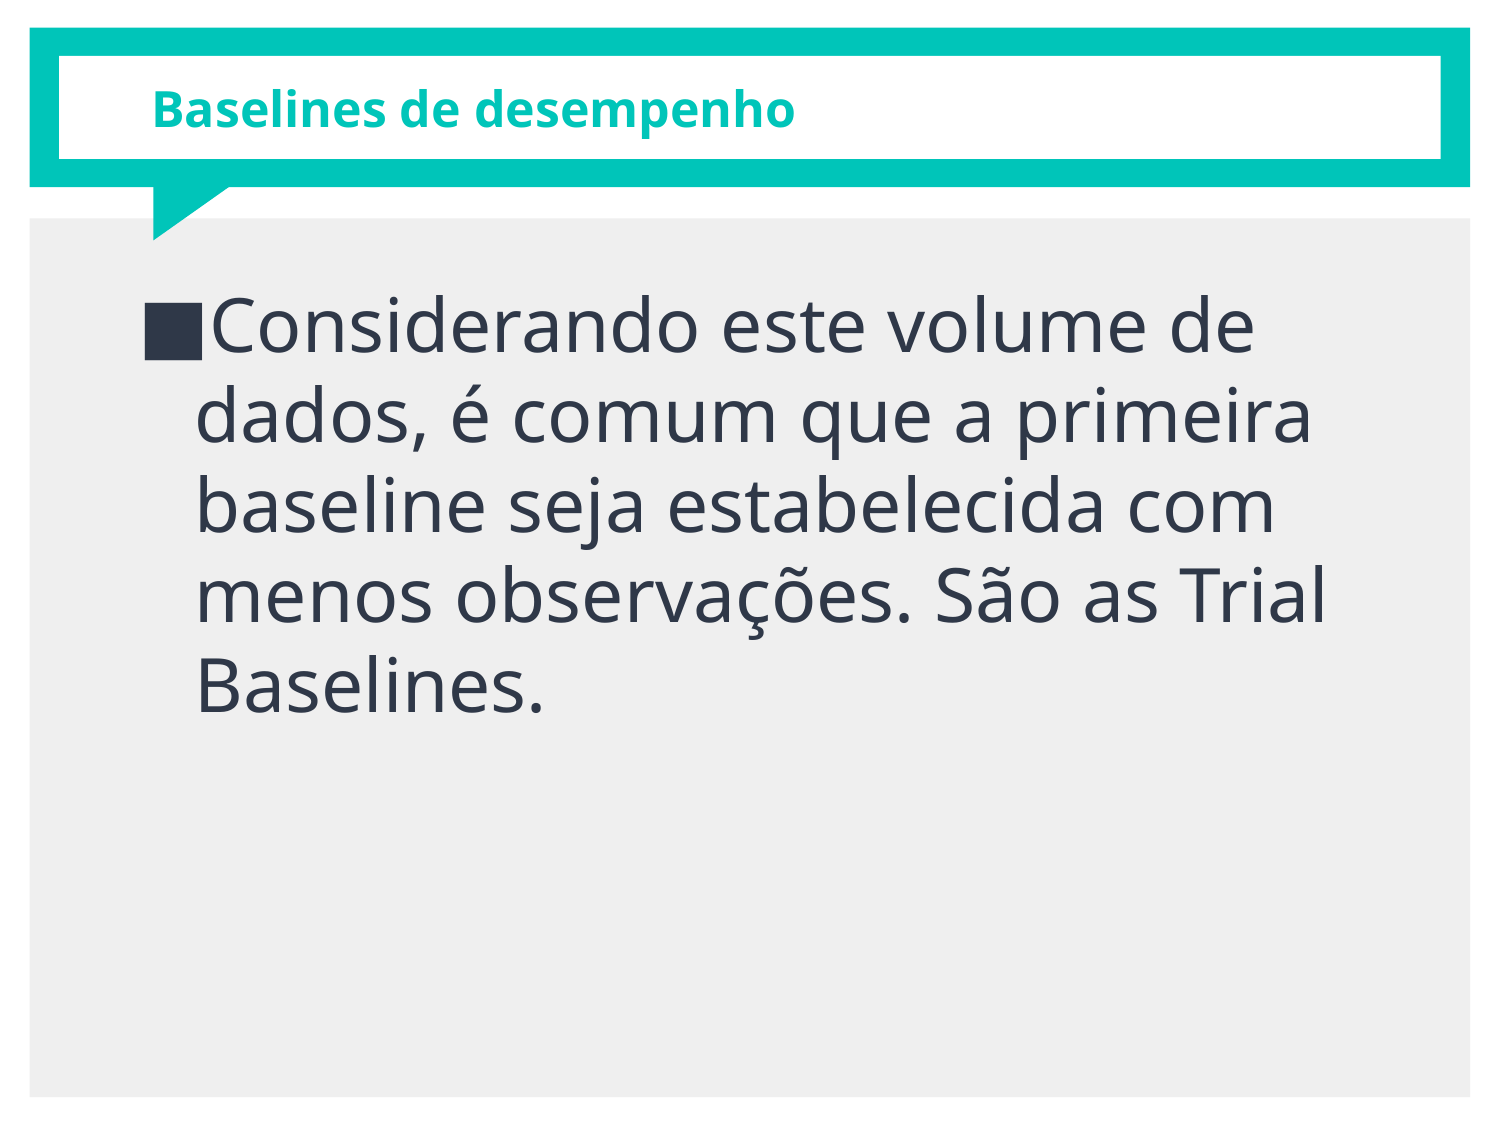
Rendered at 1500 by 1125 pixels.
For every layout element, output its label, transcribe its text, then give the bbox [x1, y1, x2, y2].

title Baselines de desempenho [136, 27, 1441, 188]
list Considerando este volume de dados, é comum que a primeira baseline seja estabelecida com menos observações. São as Trial Baselines. [123, 262, 1377, 1078]
